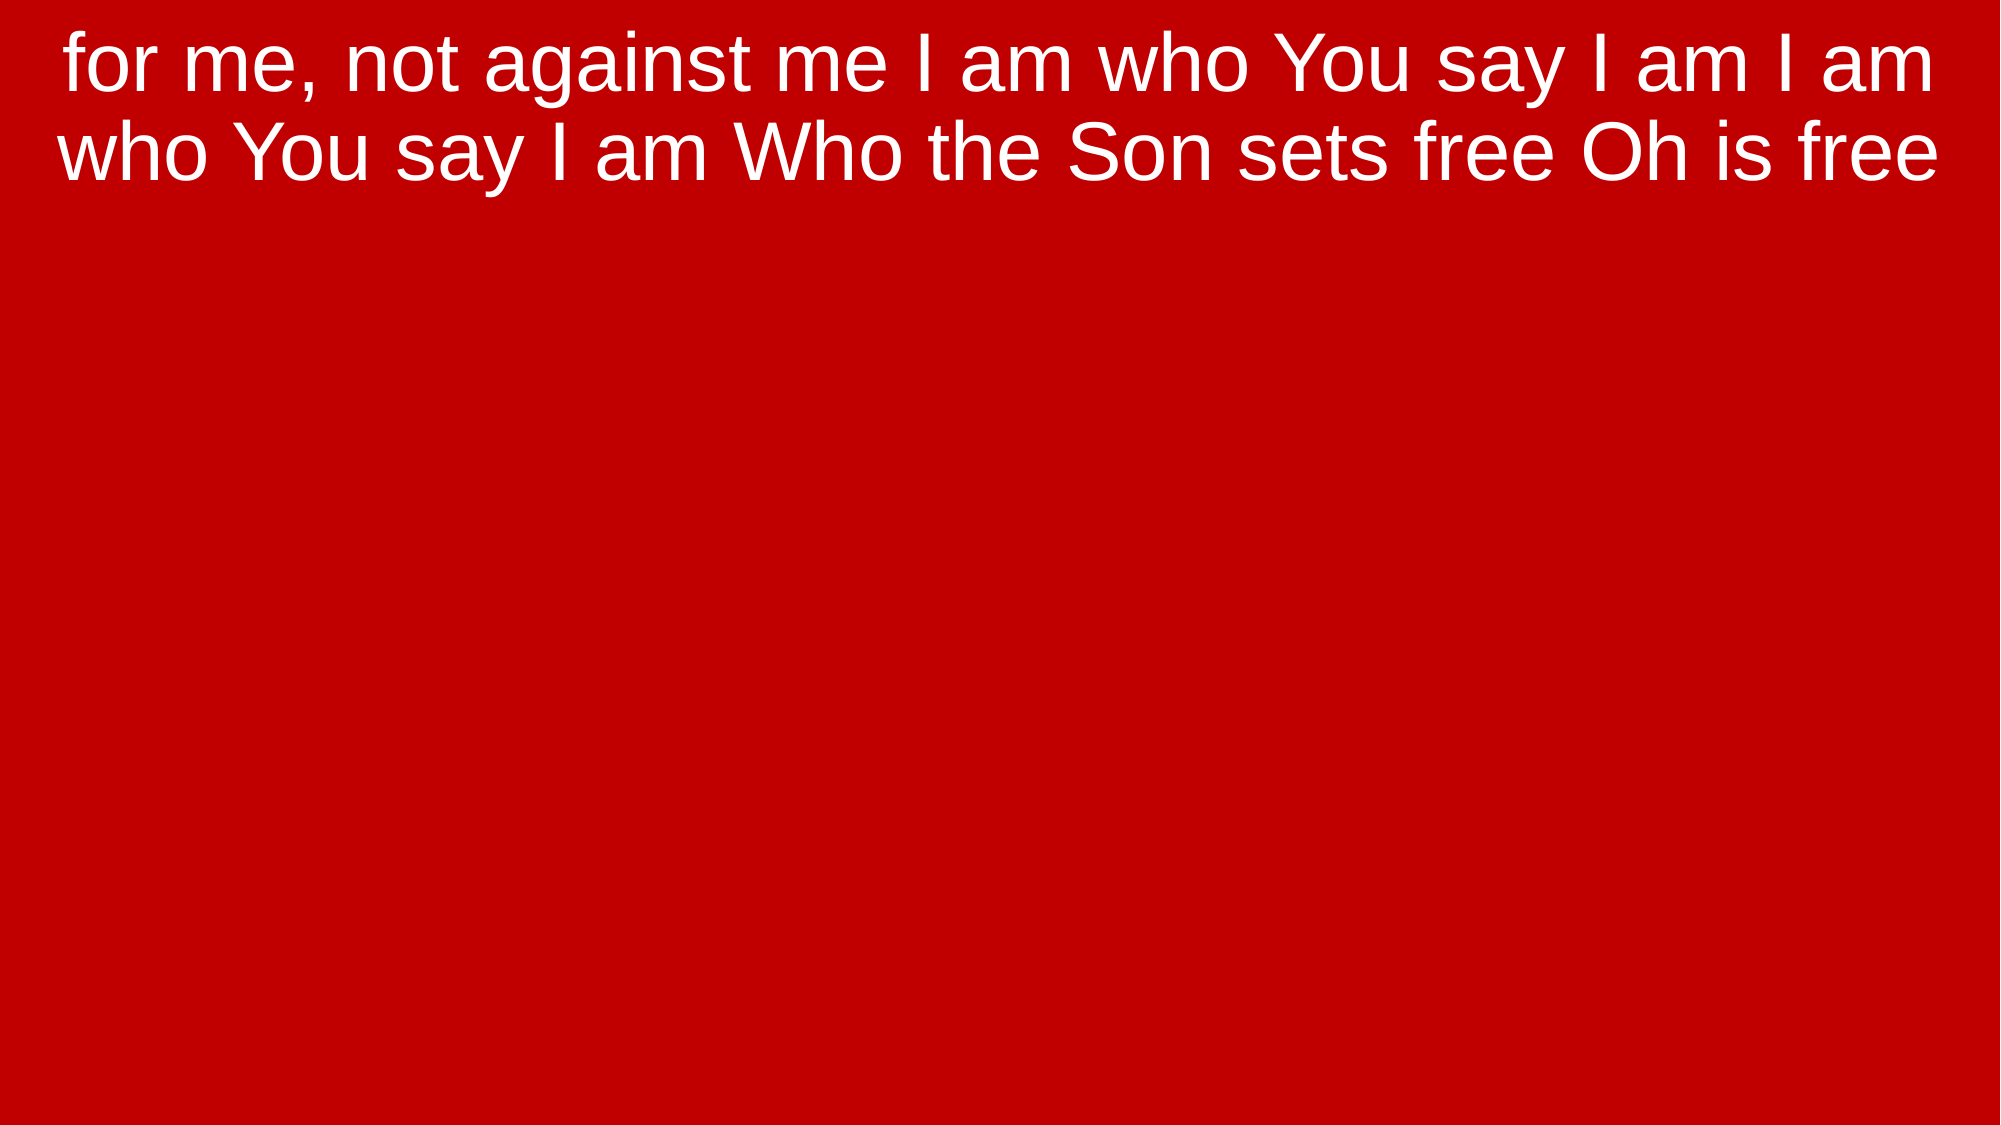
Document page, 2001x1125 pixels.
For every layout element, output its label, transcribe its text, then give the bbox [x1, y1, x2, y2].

list for me, not against me I am who You say I am I am who You say I am Who the Son sets free Oh is free [0, 11, 2000, 925]
